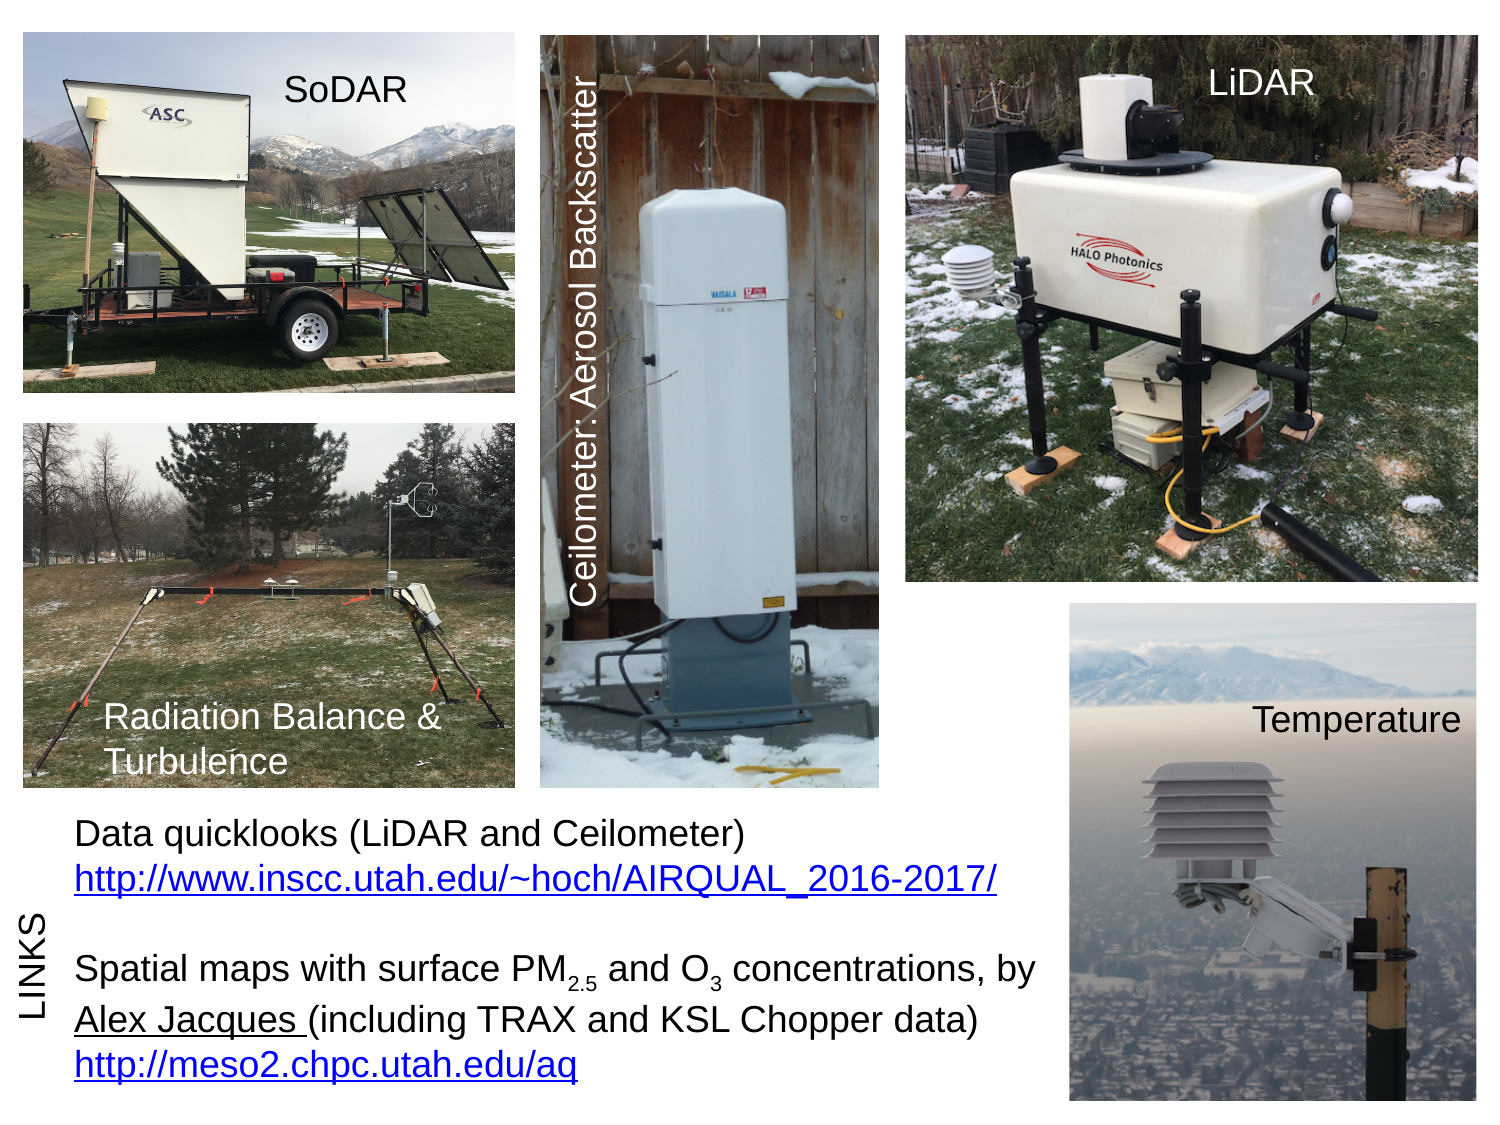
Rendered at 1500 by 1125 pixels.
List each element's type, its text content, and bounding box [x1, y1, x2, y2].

picture [23, 423, 515, 789]
text_box Data quicklooks (LiDAR and Ceilometer) http://www.inscc.utah.edu/~hoch/AIRQUAL_2016-2017/ Spatial maps with surface PM2.5 and O3 concentrations, by Alex Jacques (including TRAX and KSL Chopper data) http://meso2.chpc.utah.edu/aq [59, 756, 1056, 1125]
picture [905, 35, 1479, 582]
text_box LINKS [0, 897, 60, 1036]
picture [539, 35, 880, 789]
picture [23, 32, 515, 394]
picture [1069, 603, 1477, 1101]
